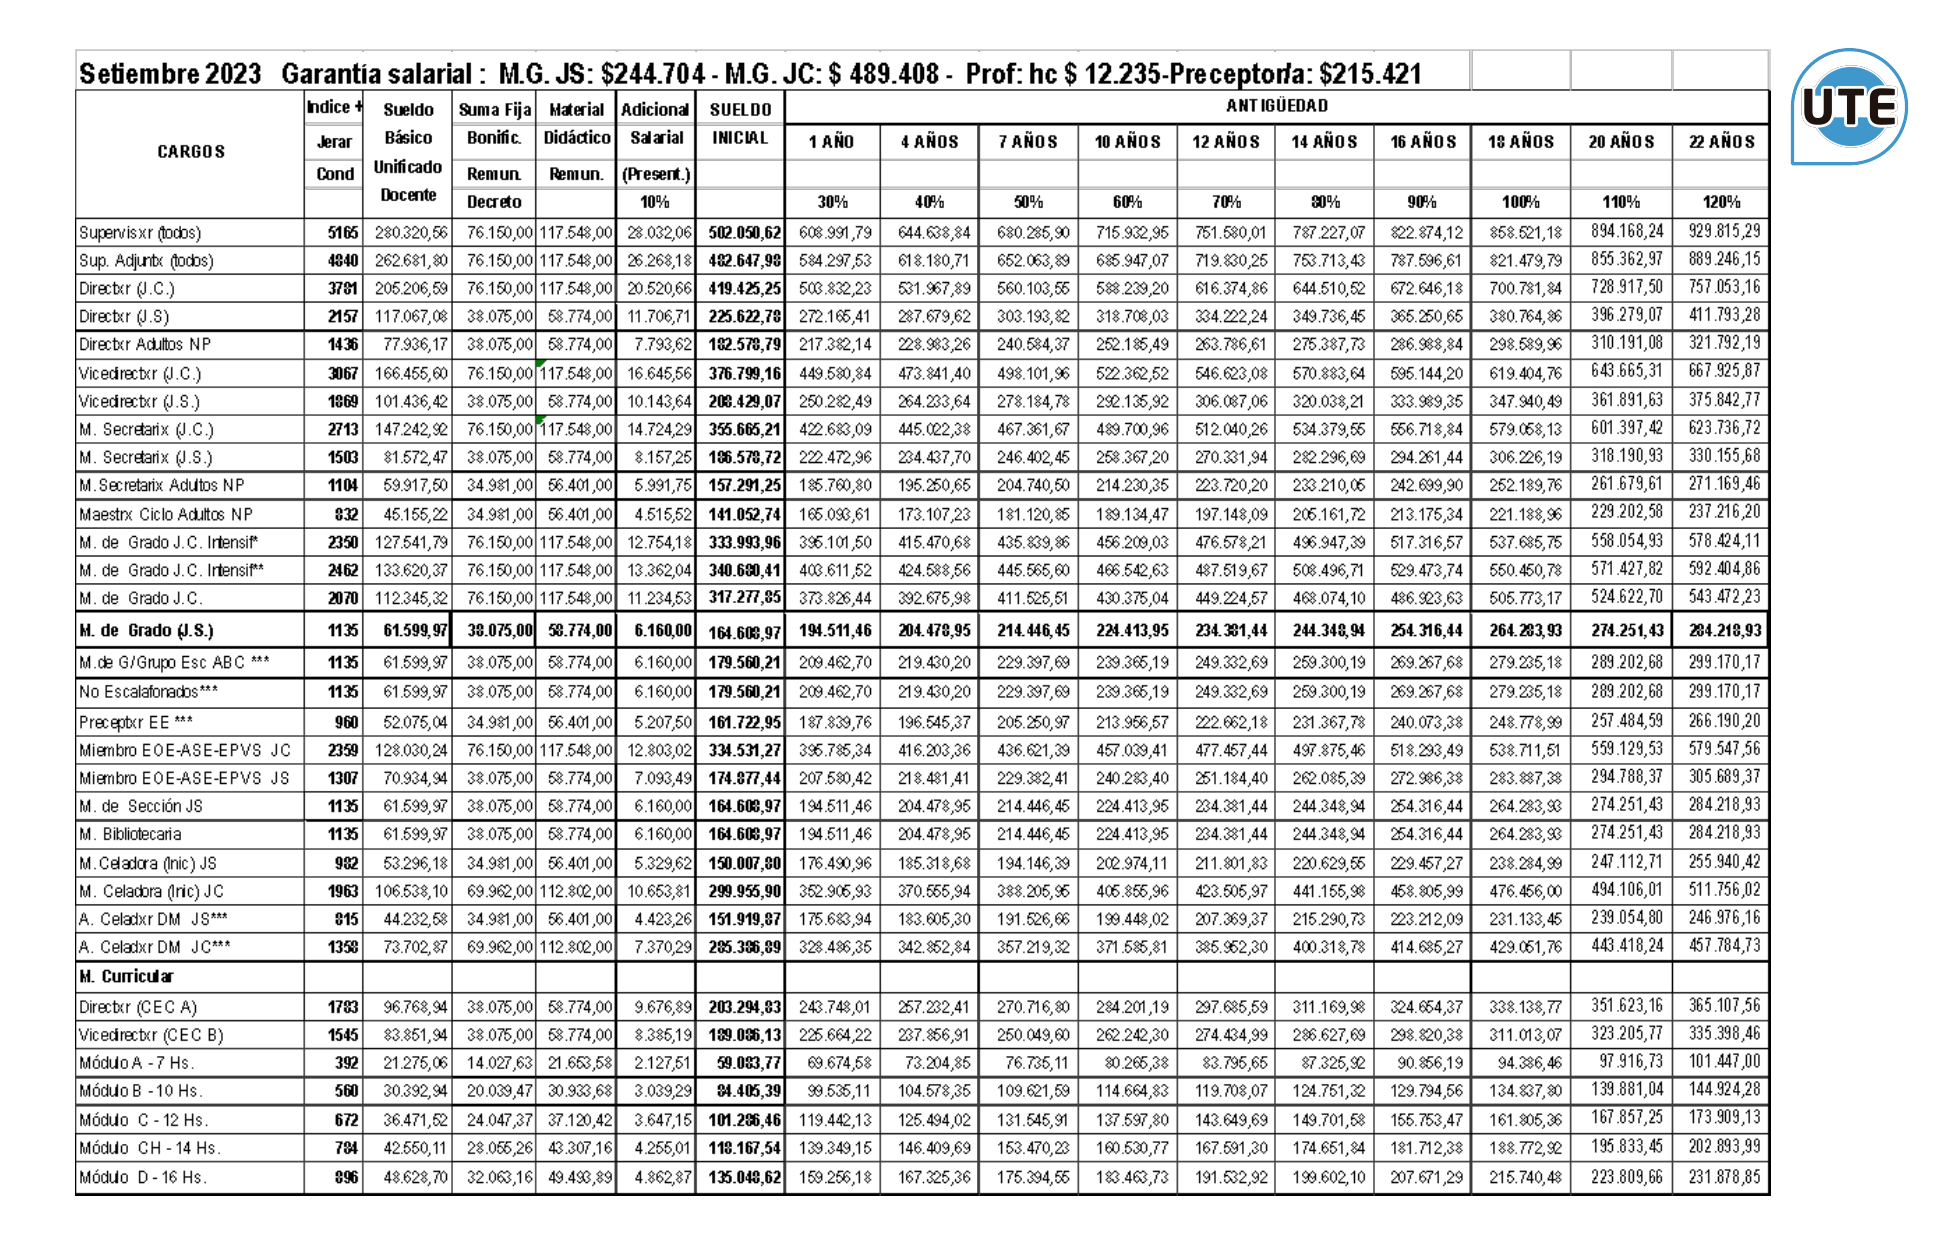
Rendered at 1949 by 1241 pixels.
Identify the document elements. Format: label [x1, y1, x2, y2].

picture [1792, 49, 1907, 164]
picture [74, 49, 1771, 1196]
